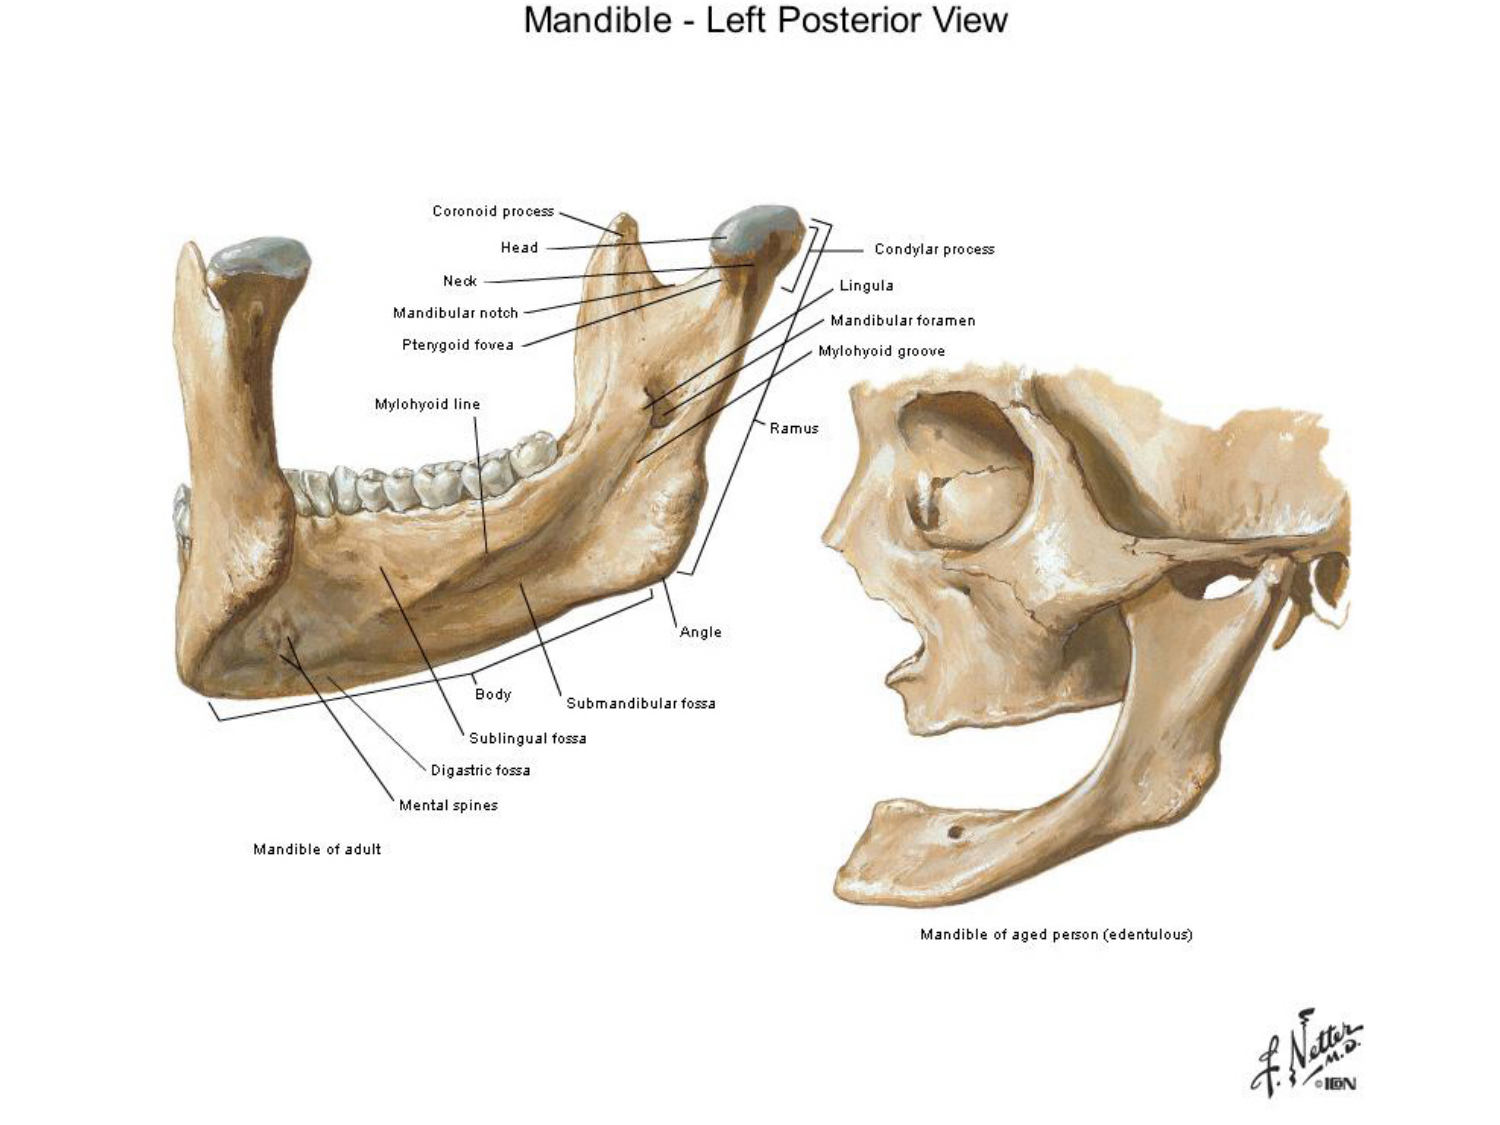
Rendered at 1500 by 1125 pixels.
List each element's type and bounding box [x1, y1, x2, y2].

picture [127, 0, 1373, 1125]
